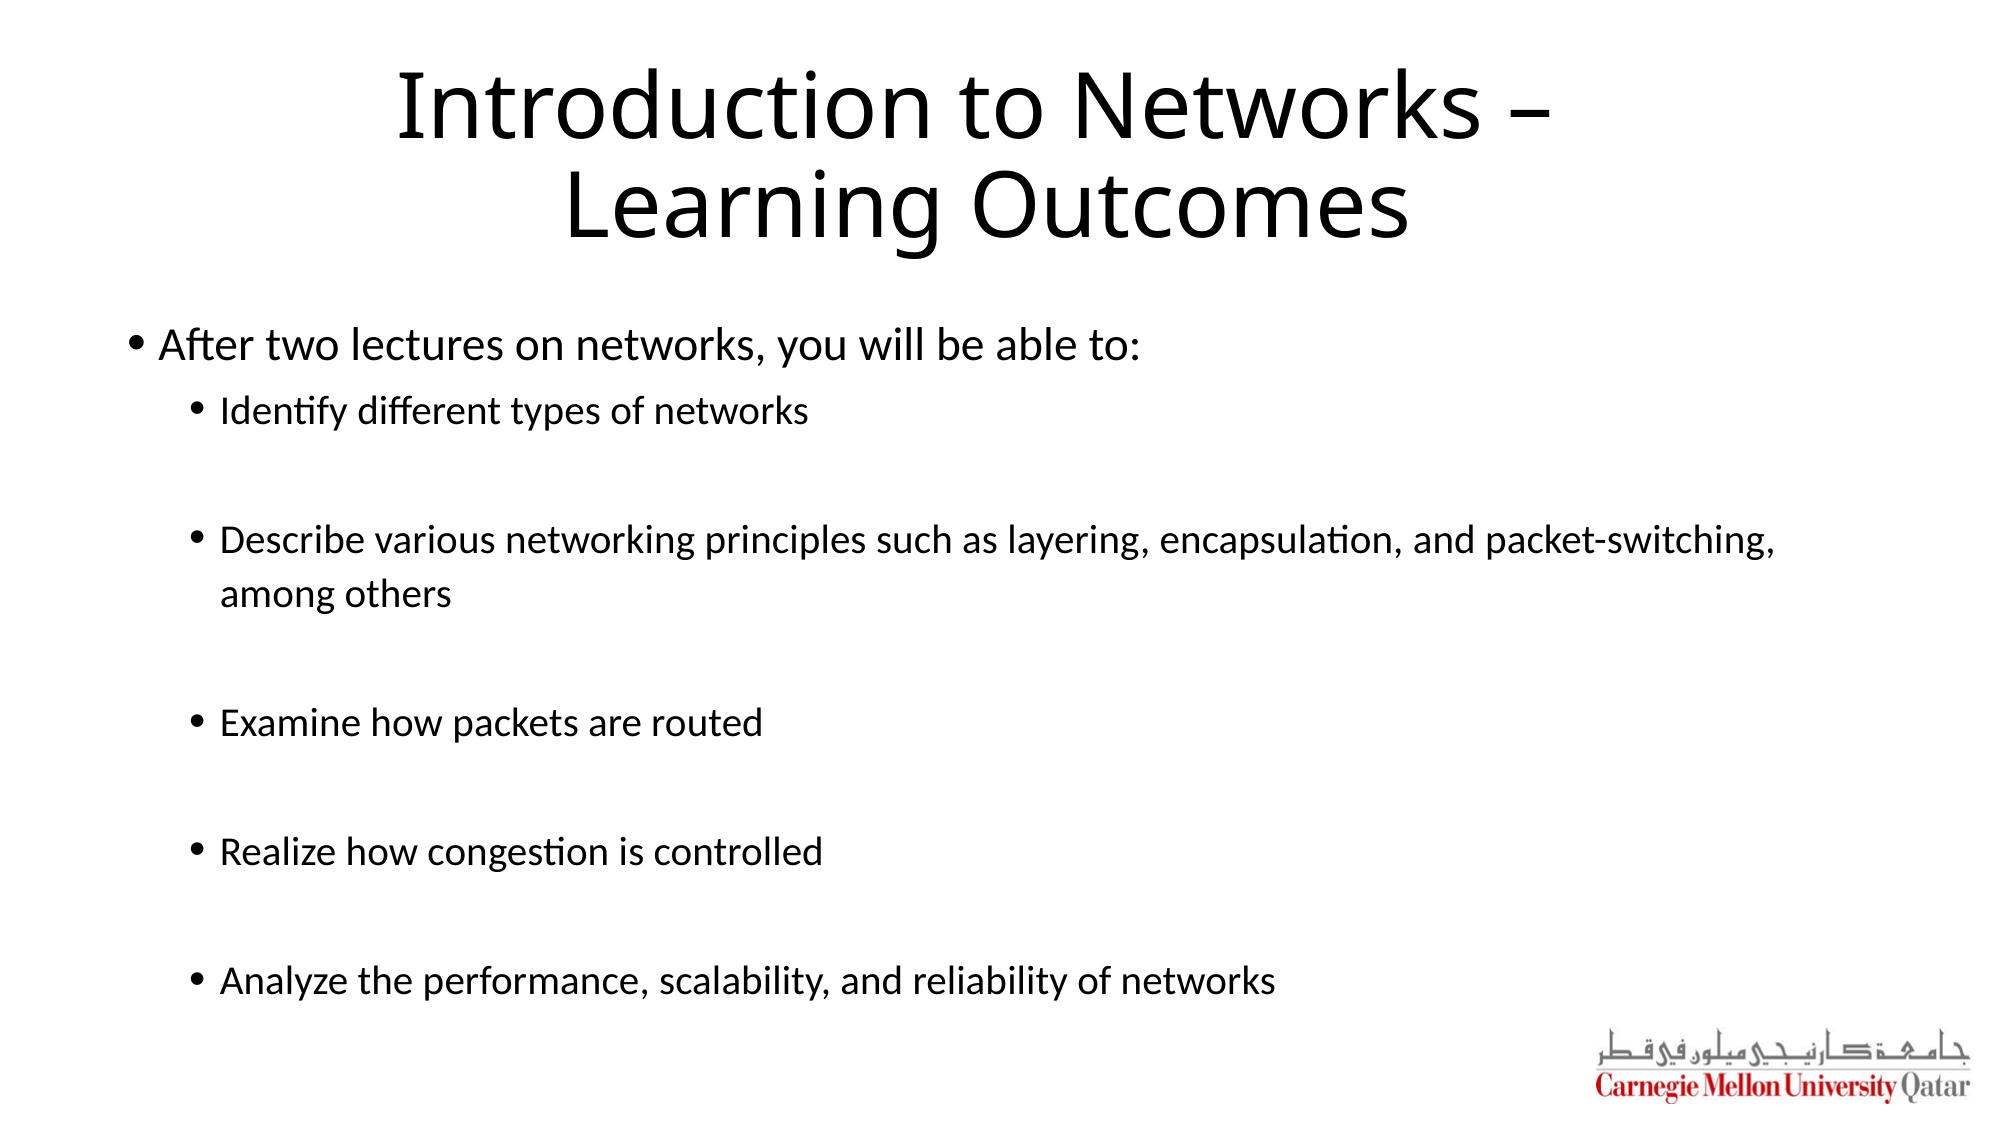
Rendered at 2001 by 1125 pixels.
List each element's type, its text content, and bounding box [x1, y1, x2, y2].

title Introduction to Networks – Learning Outcomes [112, 50, 1863, 268]
list After two lectures on networks, you will be able to: Identify different types of networks Describe various networking principles such as layering, encapsulation, and packet-switching, among others Examine how packets are routed Realize how congestion is controlled Analyze the performance, scalability, and reliability of networks [112, 299, 1813, 1013]
picture [1596, 1027, 1971, 1104]
